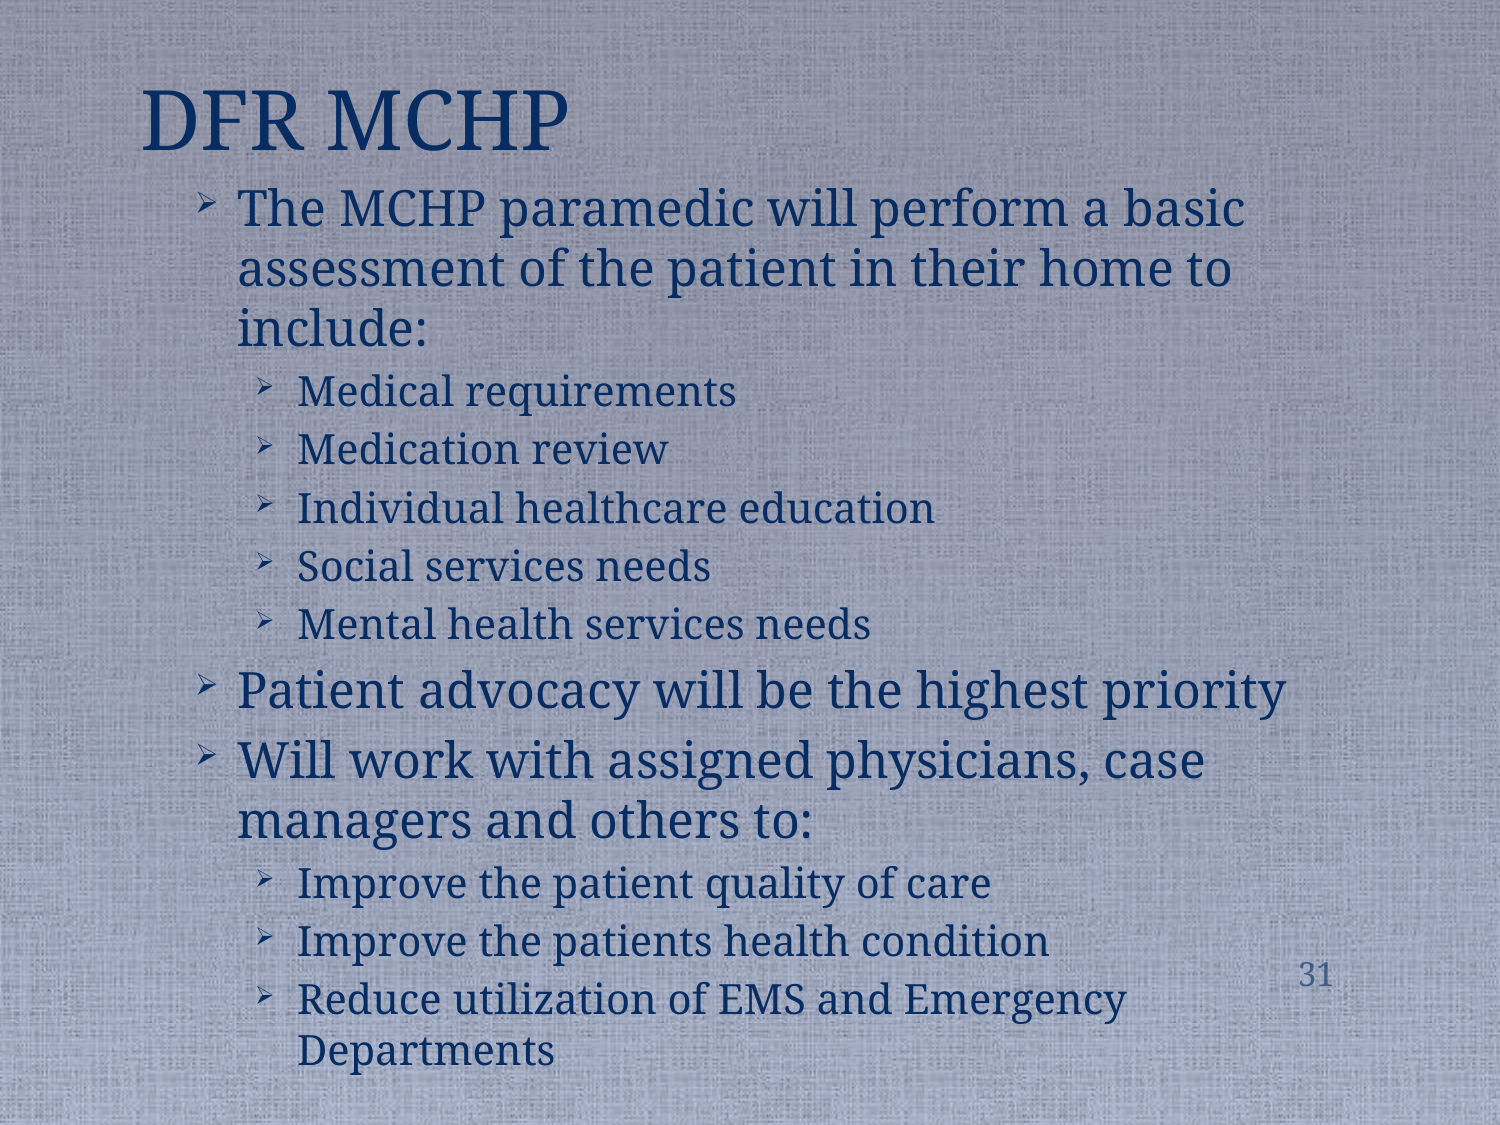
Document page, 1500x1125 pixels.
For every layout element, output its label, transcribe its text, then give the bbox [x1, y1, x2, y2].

title DFR MCHP [125, 24, 1363, 175]
slide_number 31 [999, 950, 1350, 1000]
list The MCHP paramedic will perform a basic assessment of the patient in their home to include: Medical requirements Medication review Individual healthcare education Social services needs Mental health services needs Patient advocacy will be the highest priority Will work with assigned physicians, case managers and others to: Improve the patient quality of care Improve the patients health condition Reduce utilization of EMS and Emergency Departments [177, 212, 1365, 1038]
